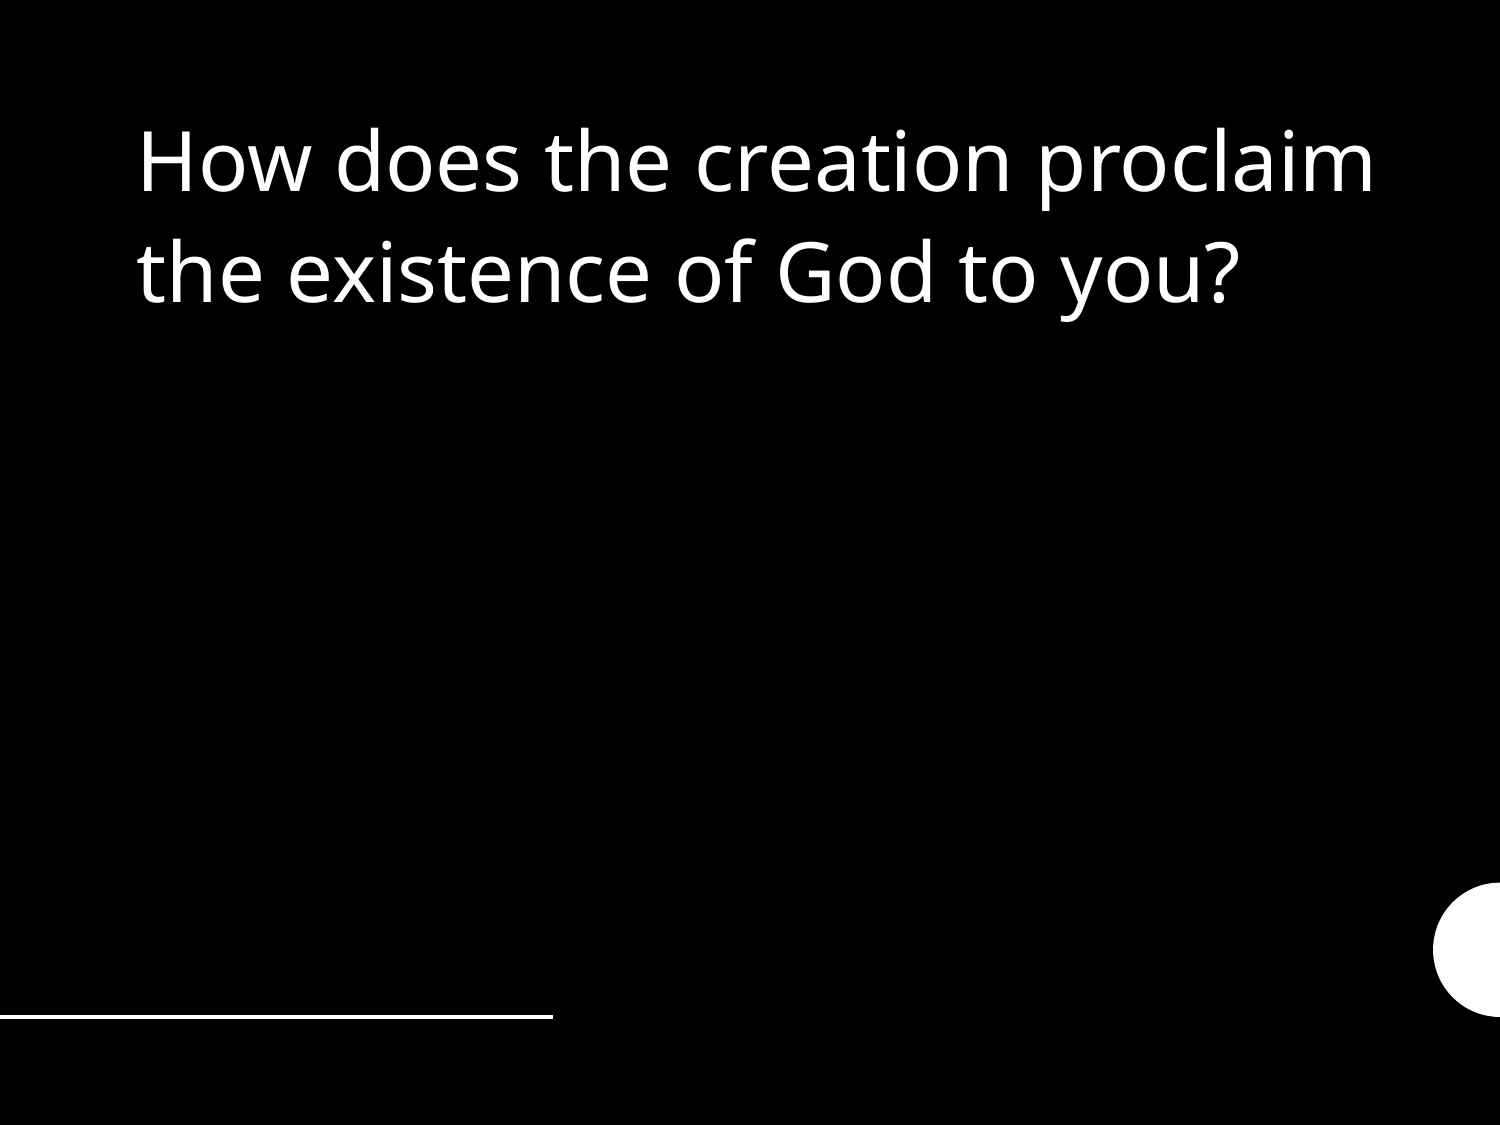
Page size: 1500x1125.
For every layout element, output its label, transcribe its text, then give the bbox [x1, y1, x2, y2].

list How does the creation proclaim the existence of God to you? [121, 88, 1407, 977]
